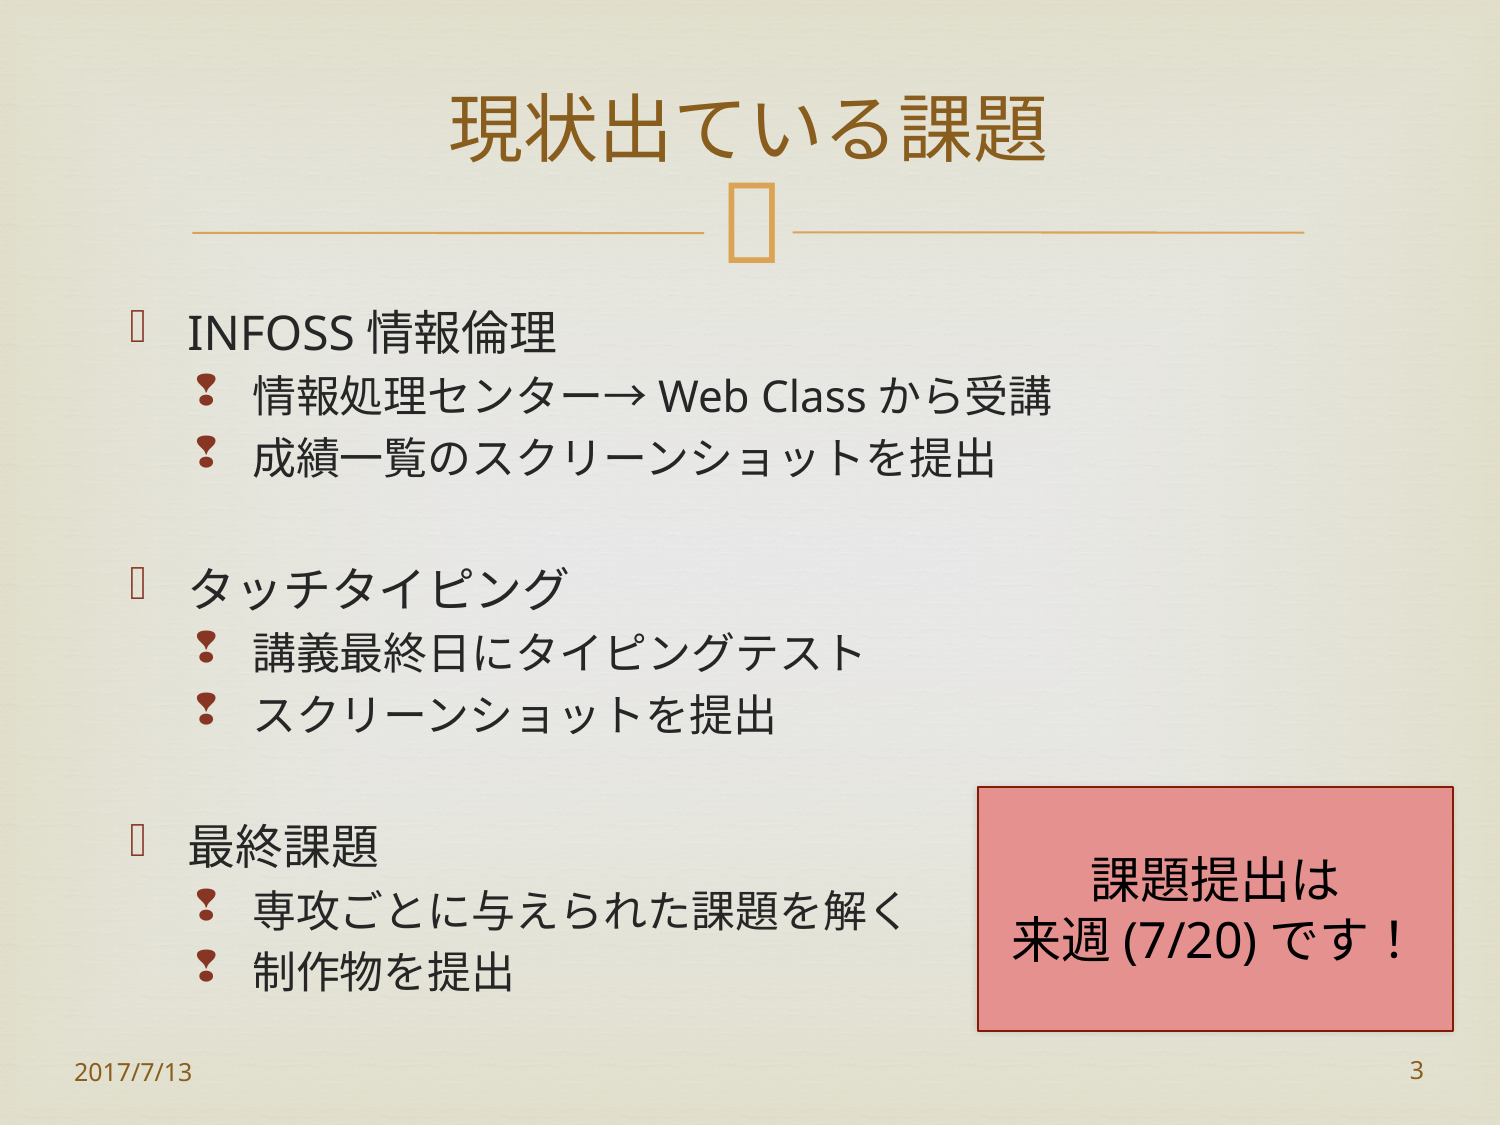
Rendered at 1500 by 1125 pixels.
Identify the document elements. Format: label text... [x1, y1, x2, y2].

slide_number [59, 1041, 410, 1102]
list INFOSS情報倫理 情報処理センター→Web Classから受講 成績一覧のスクリーンショットを提出 タッチタイピング 講義最終日にタイピングテスト スクリーンショットを提出 最終課題 専攻ごとに与えられた課題を解く 制作物を提出 [114, 295, 1386, 1005]
title 現状出ている課題 [112, 40, 1386, 214]
slide_number 3 [1089, 1041, 1440, 1102]
text_box 課題提出は 来週(7/20)です！ [977, 786, 1454, 1032]
